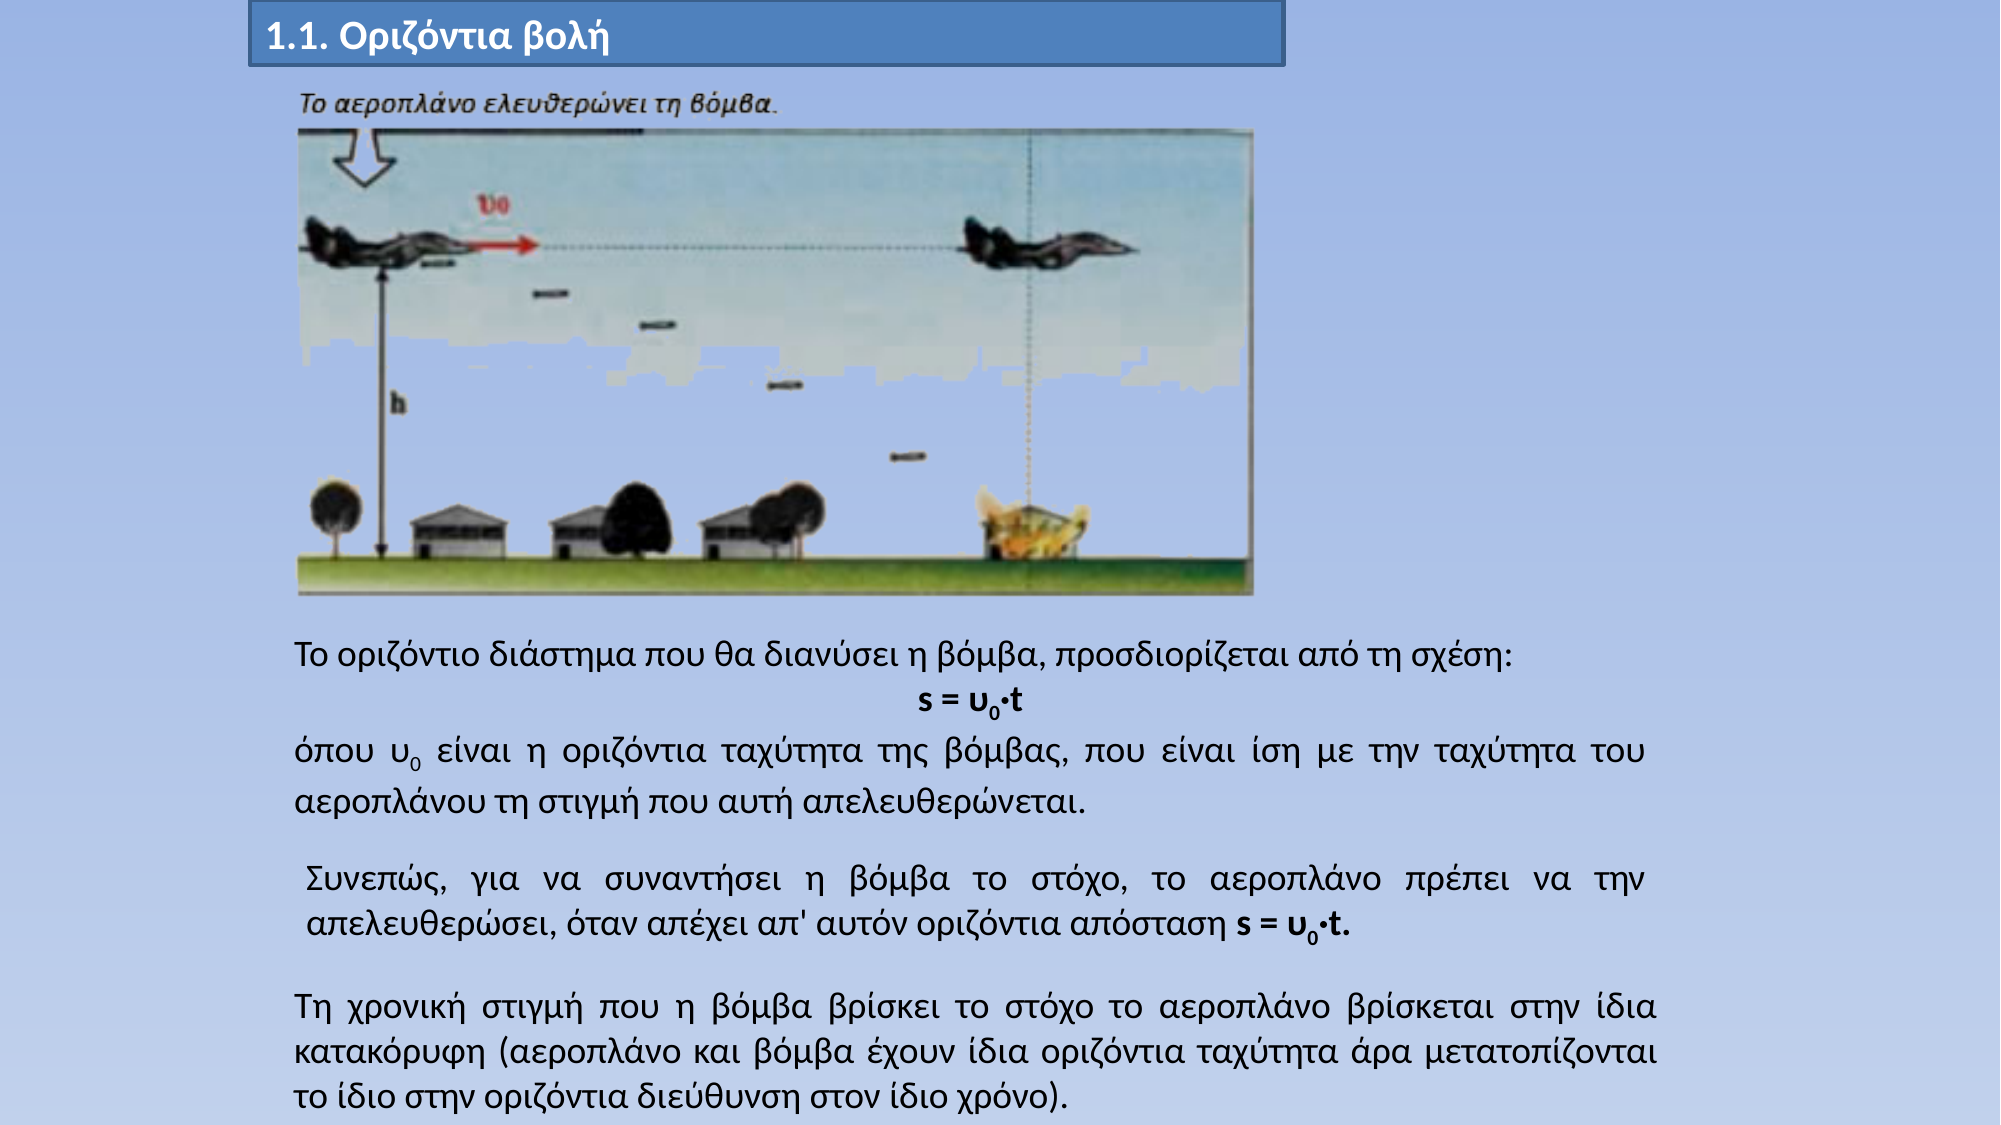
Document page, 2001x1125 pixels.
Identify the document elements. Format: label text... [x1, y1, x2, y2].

text_box Τη χρονική στιγμή που η βόμβα βρίσκει το στόχο το αεροπλάνο βρίσκεται στην ίδια κατακόρυφη (αεροπλάνο και βόμβα έχουν ίδια οριζόντια ταχύτητα άρα μετατοπίζονται το ίδιο στην οριζόντια διεύθυνση στον ίδιο χρόνο). [279, 973, 1674, 1124]
picture [290, 89, 1261, 602]
text_box 1.1. Οριζόντια βολή [248, 0, 1286, 67]
text_box Το οριζόντιο διάστημα που θα διανύσει η βόμβα, προσδιορίζεται από τη σχέση: s = υ0·t όπου υ0 είναι η οριζόντια ταχύτητα της βόμβας, που είναι ίση με την ταχύτητα του αεροπλάνου τη στιγμή που αυτή απελευθερώνεται. [279, 621, 1662, 829]
text_box Συνεπώς, για να συναντήσει η βόμβα το στόχο, το αεροπλάνο πρέπει να την απελευθερώσει, όταν απέχει απ' αυτόν οριζόντια απόσταση s = υ0·t. [291, 845, 1662, 957]
